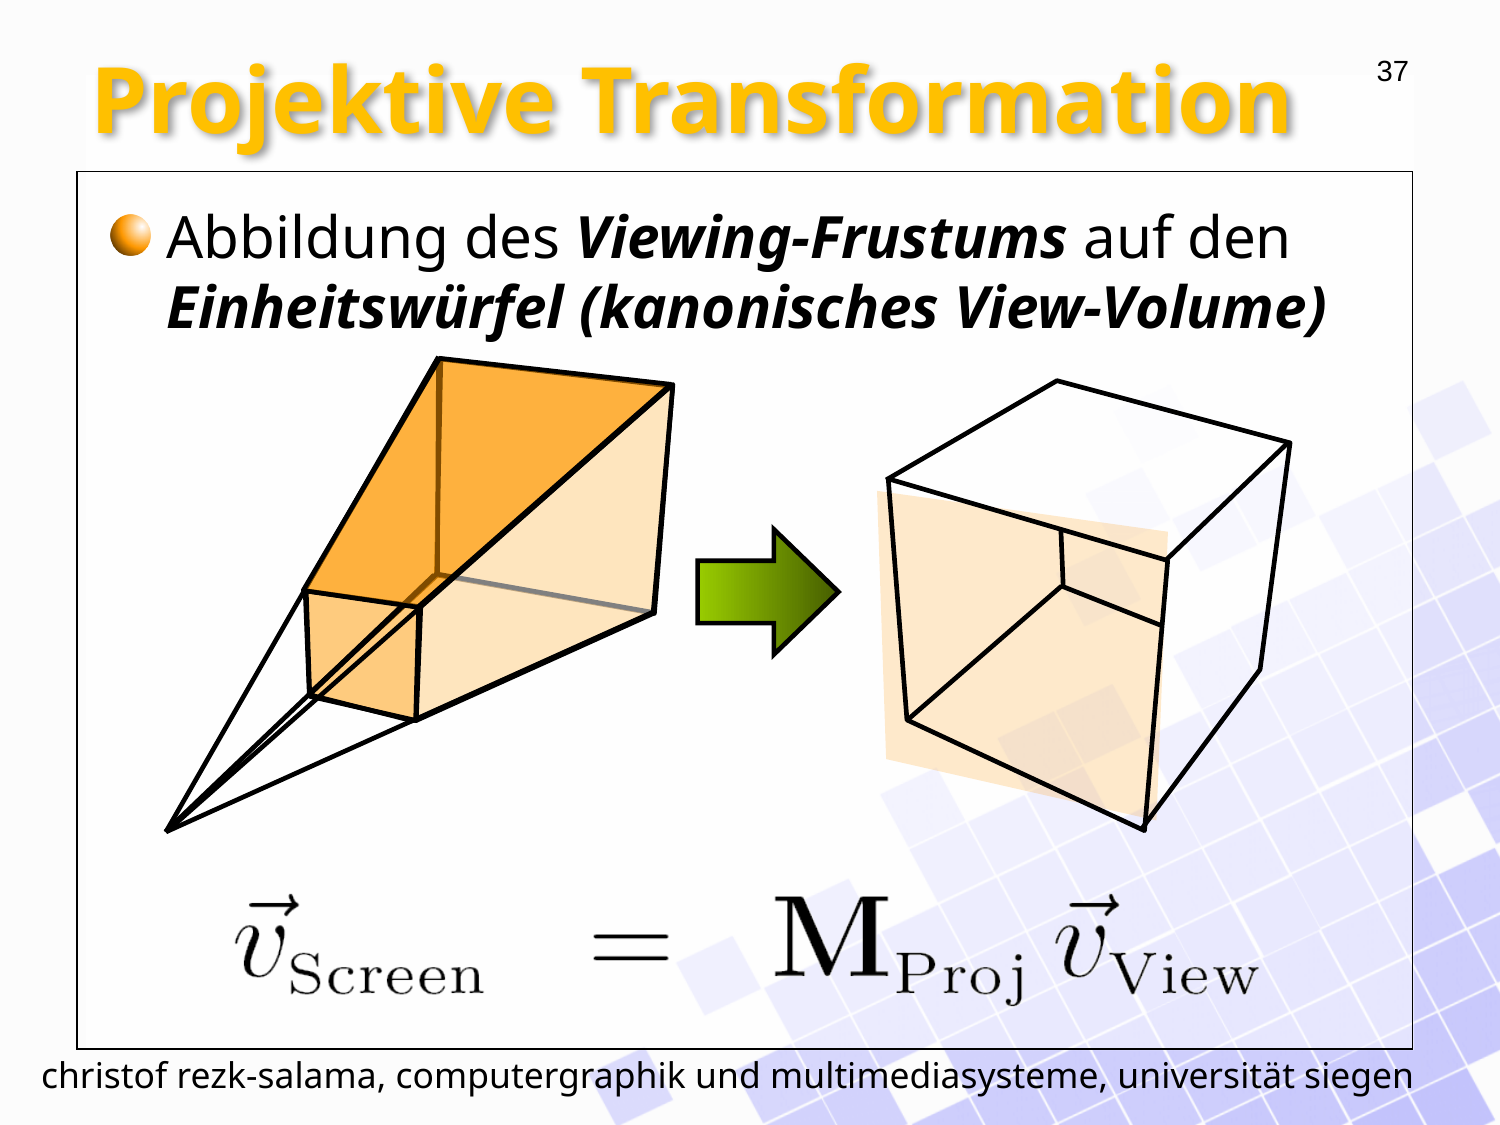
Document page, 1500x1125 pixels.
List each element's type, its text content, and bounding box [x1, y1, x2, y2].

title Projektive Transformation [74, 44, 1426, 150]
picture [0, 0, 1500, 1125]
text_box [165, 356, 674, 833]
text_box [876, 380, 1291, 831]
text_box [697, 529, 839, 655]
list Abbildung des Viewing-Frustums auf den Einheitswürfel (kanonisches View-Volume) [95, 192, 1405, 972]
